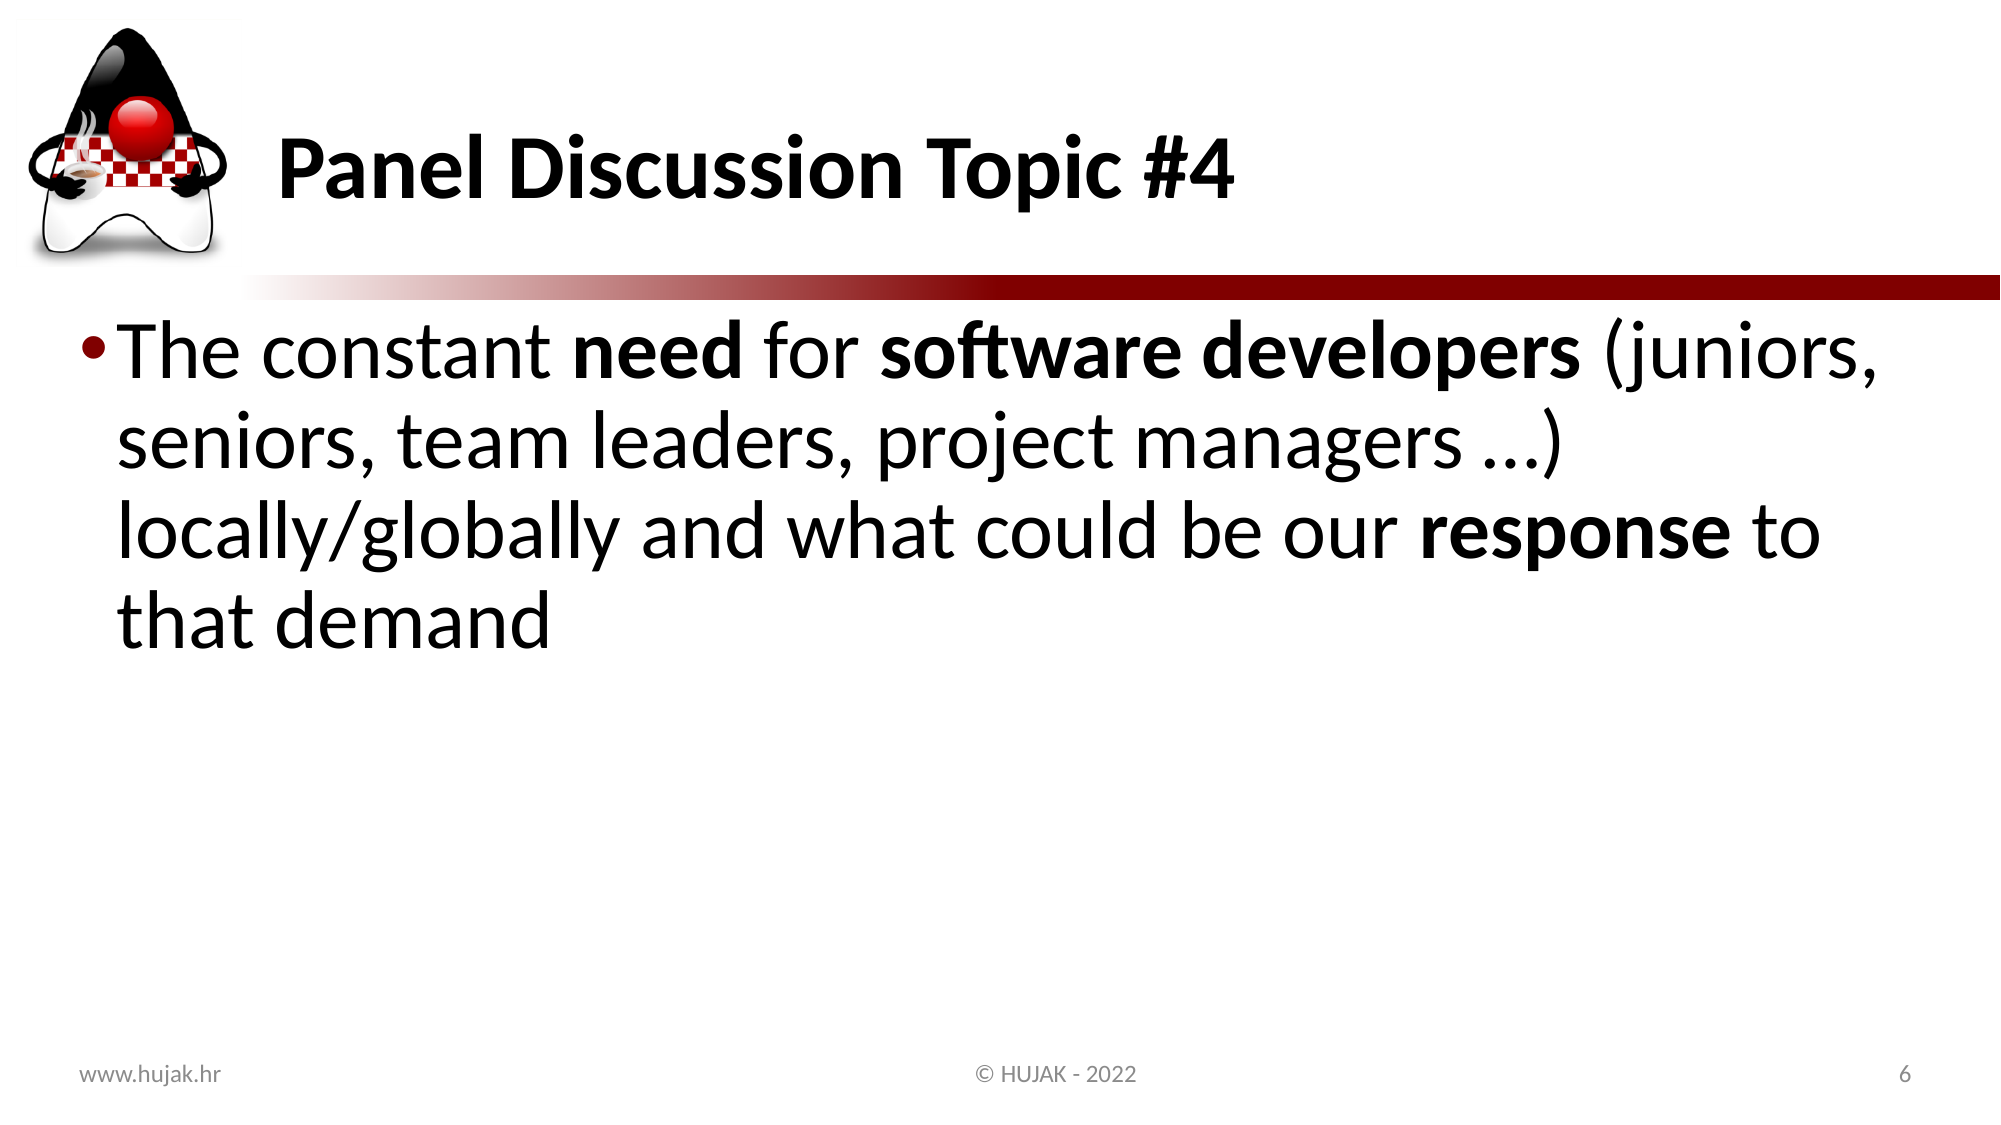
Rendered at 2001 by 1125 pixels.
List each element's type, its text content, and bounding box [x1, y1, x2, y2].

list The constant need for software developers (juniors, seniors, team leaders, project managers …) locally/globally and what could be our response to that demand [64, 299, 1927, 1043]
slide_number www.hujak.hr [64, 1042, 263, 1103]
title Panel Discussion Topic #4 [262, 59, 1927, 278]
slide_number 6 [1845, 1042, 1927, 1103]
footer © HUJAK - 2022 [298, 1042, 1814, 1103]
picture [16, 19, 242, 267]
